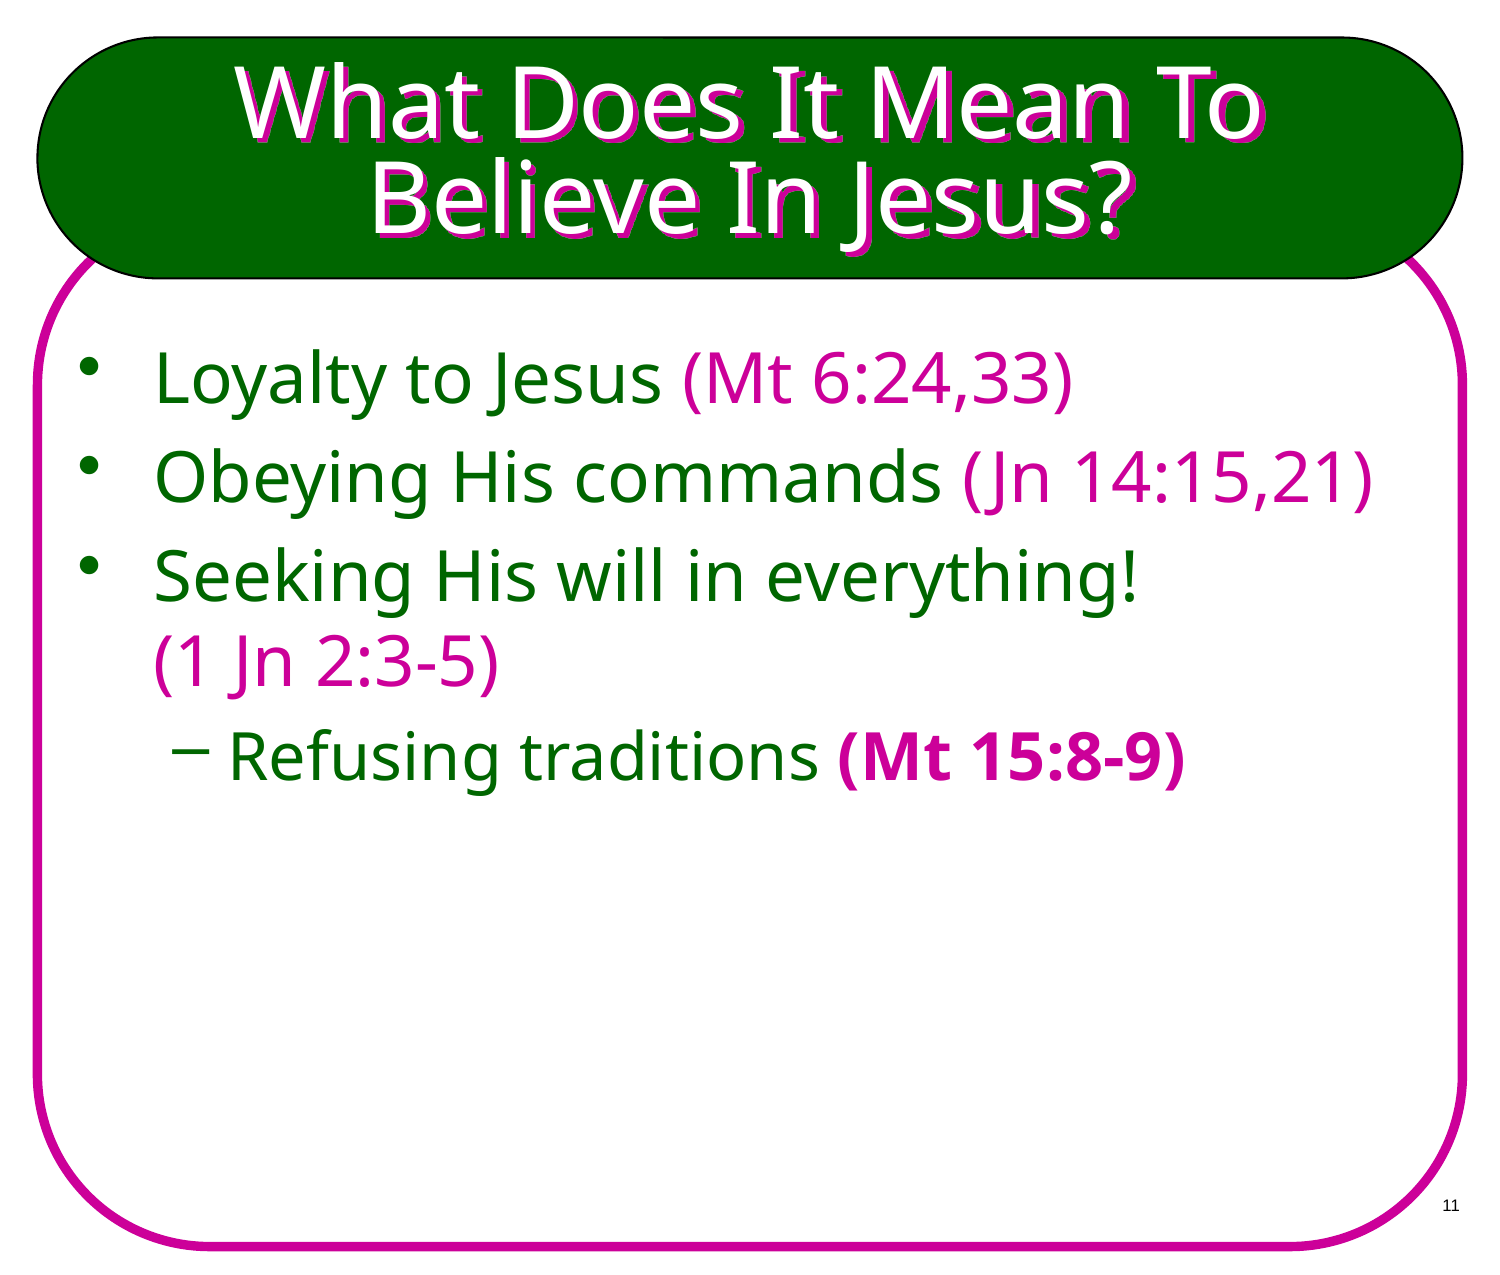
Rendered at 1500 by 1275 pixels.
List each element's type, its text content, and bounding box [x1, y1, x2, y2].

title What Does It Mean To Believe In Jesus? [75, 51, 1425, 264]
slide_number 11 [1387, 1187, 1475, 1248]
list Loyalty to Jesus (Mt 6:24,33) Obeying His commands (Jn 14:15,21) Seeking His will in everything! (1 Jn 2:3-5) Refusing traditions (Mt 15:8-9) [62, 324, 1413, 1213]
